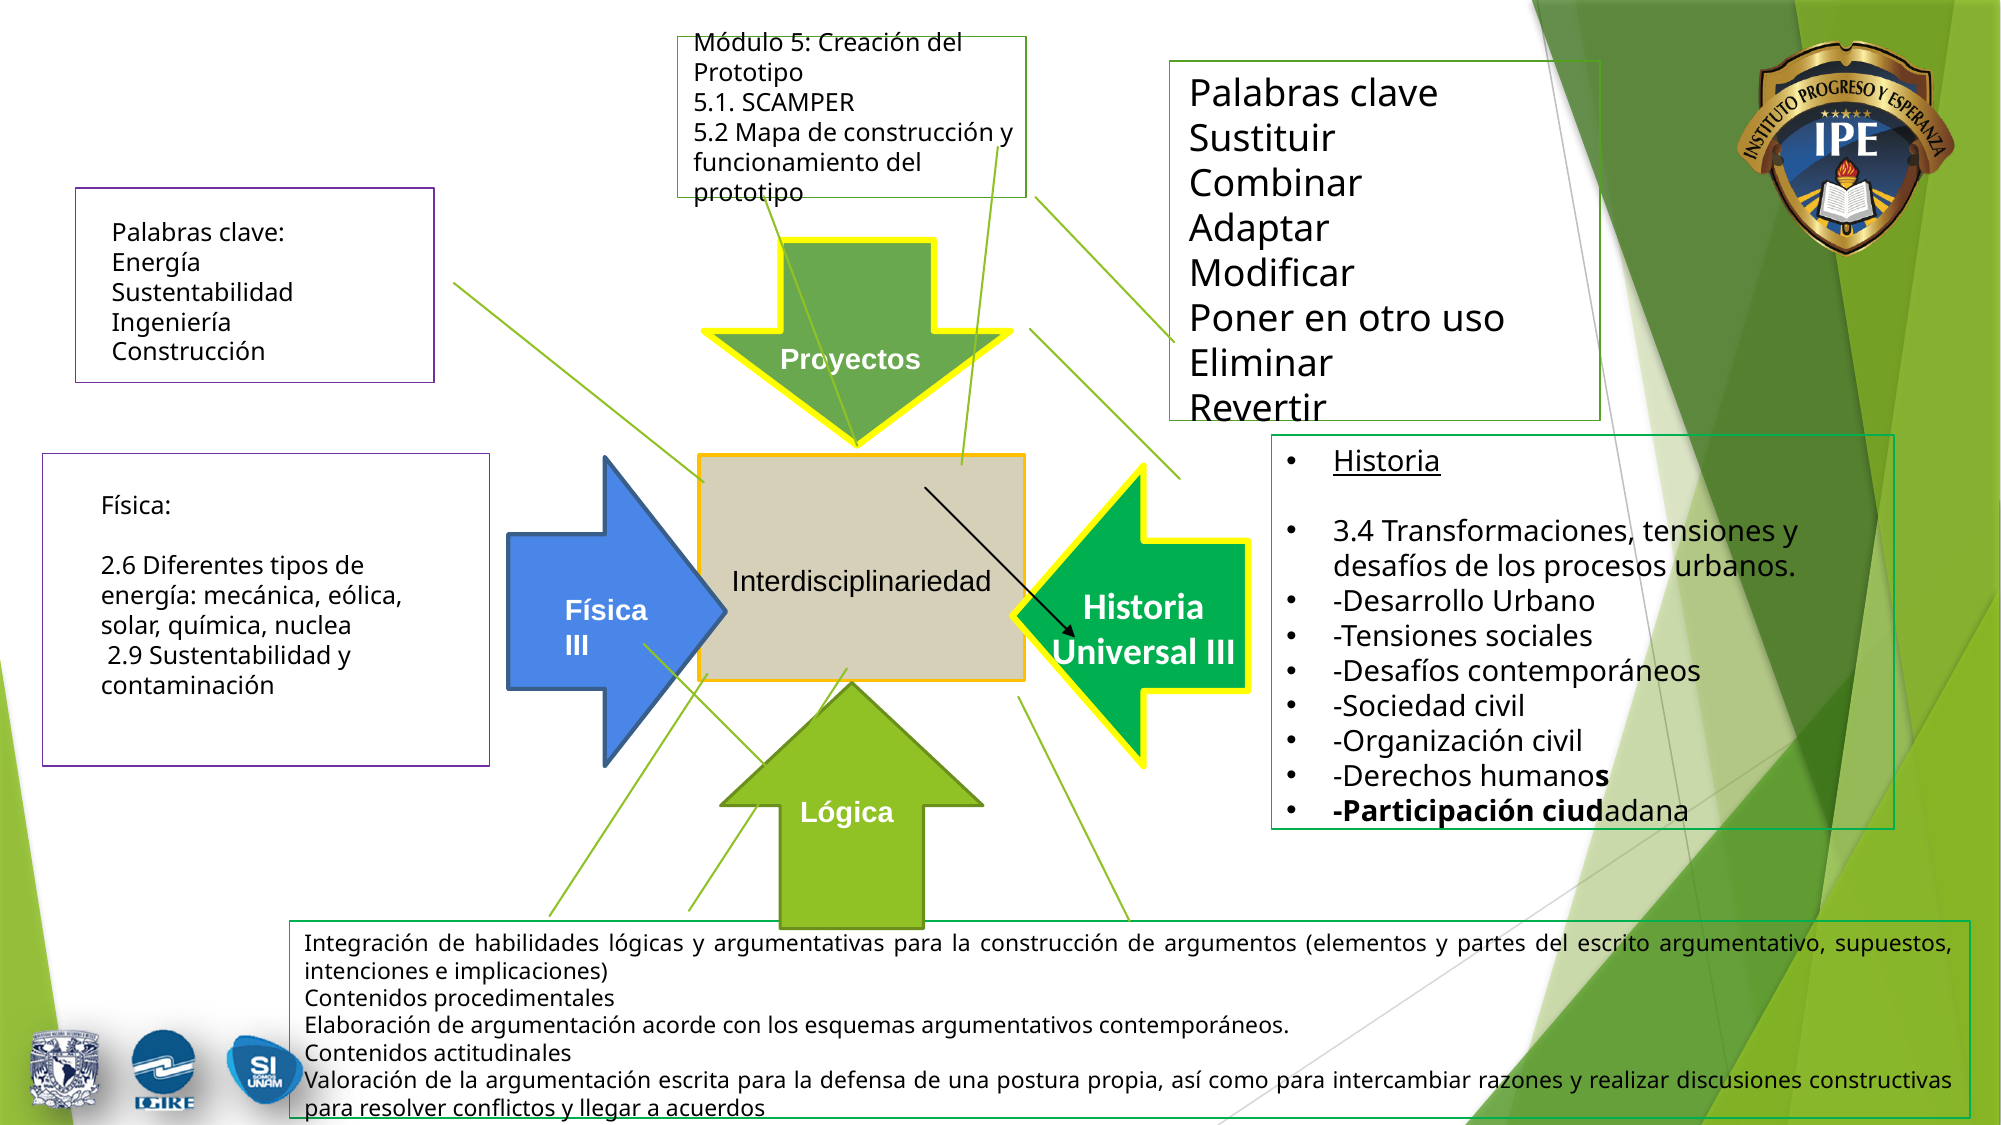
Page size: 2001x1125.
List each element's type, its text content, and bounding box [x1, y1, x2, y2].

text_box [710, 330, 758, 372]
text_box [508, 491, 727, 689]
text_box [778, 681, 985, 931]
text_box [862, 383, 941, 442]
text_box Proyectos [862, 332, 956, 383]
text_box Lógica [852, 786, 919, 834]
text_box [862, 239, 956, 332]
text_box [960, 146, 999, 466]
text_box [42, 453, 490, 767]
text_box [1029, 328, 1181, 480]
text_box [1004, 330, 1011, 336]
text_box Módulo 5: Creación del Prototipo 5.1. SCAMPER 5.2 Mapa de construcción y funcionamiento del prototipo [678, 18, 1036, 244]
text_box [453, 282, 705, 483]
text_box Historia 3.4 Transformaciones, tensiones y desafíos de los procesos urbanos. -Desarrollo Urbano -Tensiones sociales -Desafíos contemporáneos -Sociedad civil -Organización civil -Derechos humanos -Participación ciudadana [1271, 435, 1895, 829]
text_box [643, 643, 795, 672]
text_box [1050, 660, 1248, 767]
picture [16, 1012, 313, 1120]
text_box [924, 486, 1076, 638]
text_box Palabras clave Sustituir Combinar Adaptar Modificar Poner en otro uso Eliminar Revertir [1174, 61, 1597, 437]
text_box [442, 11, 1250, 72]
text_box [548, 673, 708, 917]
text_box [763, 195, 858, 447]
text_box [1017, 696, 1131, 922]
text_box [1250, 60, 1601, 421]
text_box [75, 188, 435, 383]
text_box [688, 667, 848, 912]
text_box Física III [549, 583, 665, 635]
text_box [1034, 196, 1175, 343]
text_box [1169, 72, 1174, 196]
text_box Palabras clave: Energía Sustentabilidad Ingeniería Construcción [96, 208, 454, 434]
text_box Integración de habilidades lógicas y argumentativas para la construcción de argumentos (elementos y partes del escrito argumentativo, supuestos, intenciones e implicaciones) Contenidos procedimentales Elaboración de argumentación acorde con los esquemas argumentativos contemporáneos. Contenidos actitudinales Valoración de la argumentación escrita para la defensa de una postura propia, así como para intercambiar razones y realizar discusiones constructivas para resolver conflictos y llegar a acuerdos [289, 921, 1970, 1118]
text_box [1270, 449, 1886, 516]
text_box [1079, 487, 1248, 574]
text_box Interdisciplinariedad [697, 453, 1026, 682]
text_box Física: 2.6 Diferentes tipos de energía: mecánica, eólica, solar, química, nuclea 2.9 Sustentabilidad y contaminación [85, 482, 444, 737]
picture [1736, 40, 1956, 258]
text_box Historia Universal III [1032, 574, 1256, 660]
